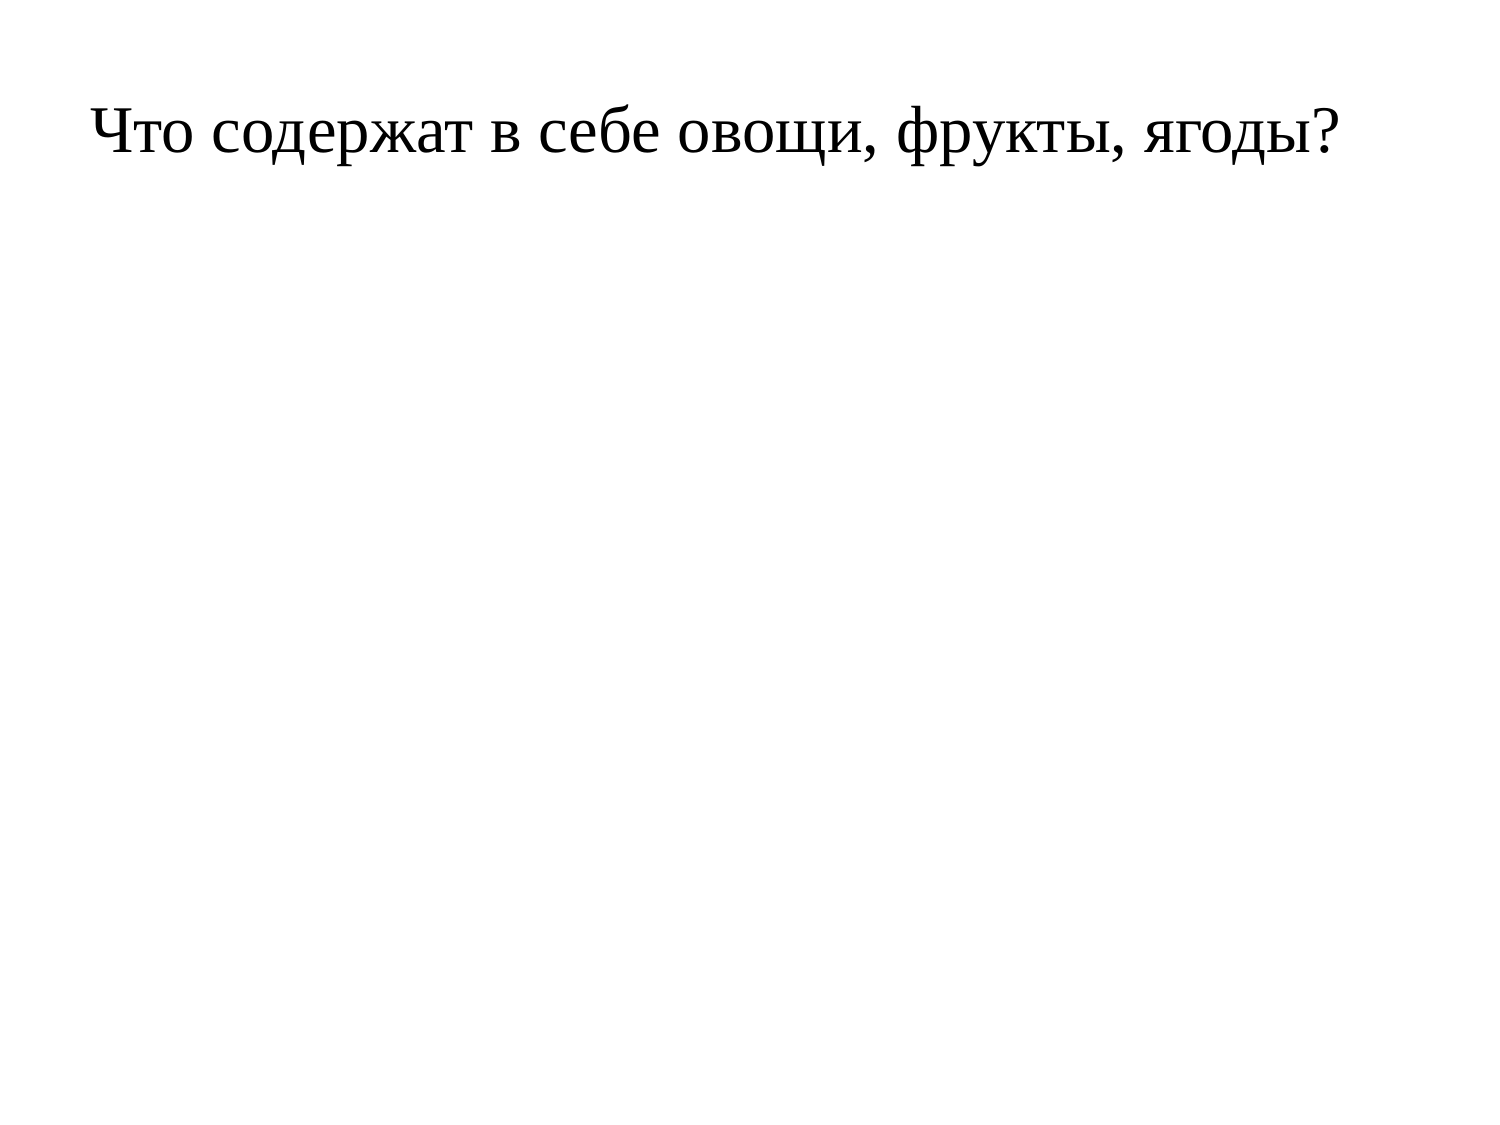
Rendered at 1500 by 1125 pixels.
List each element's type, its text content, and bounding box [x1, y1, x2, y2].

list Что содержат в себе овощи, фрукты, ягоды? [75, 78, 1425, 1005]
